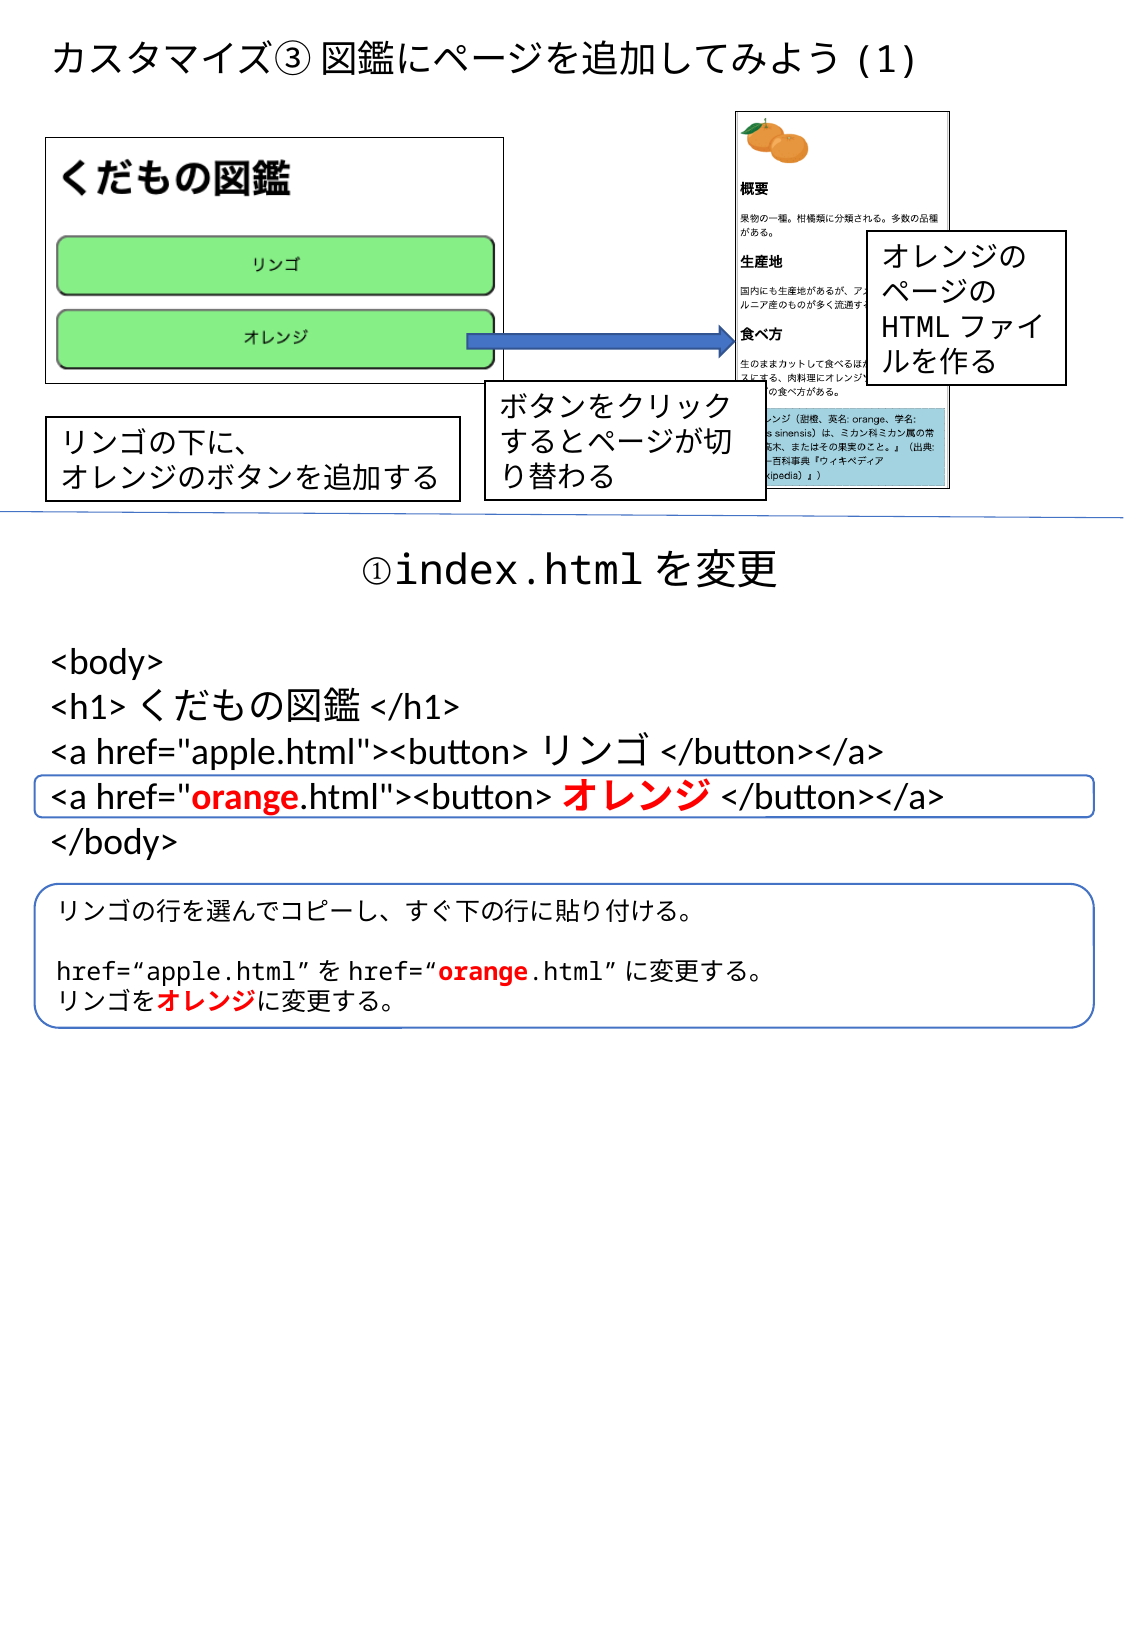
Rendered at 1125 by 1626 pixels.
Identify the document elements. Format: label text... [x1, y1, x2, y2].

picture [45, 137, 504, 384]
text_box [33, 774, 1095, 819]
text_box オレンジのページのHTMLファイルを作る [950, 230, 1067, 386]
text_box [504, 324, 735, 359]
text_box ボタンをクリックするとページが切り替わる [484, 380, 767, 501]
text_box ①index.htmlを変更 [100, 535, 1041, 601]
text_box カスタマイズ③ 図鑑にページを追加してみよう(1) [35, 27, 1094, 87]
text_box リンゴの下に、 オレンジのボタンを追加する [45, 416, 461, 502]
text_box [0, 511, 1124, 518]
picture [735, 111, 950, 489]
text_box <body> <h1>くだもの図鑑</h1> <a href="apple.html"><button>リンゴ</button></a> <a href="orange.html"><button>オレンジ</button></a> </body> [35, 629, 1125, 870]
text_box リンゴの行を選んでコピーし、すぐ下の行に貼り付ける。 href=“apple.html”をhref=“orange.html”に変更する。 リンゴをオレンジに変更する。 [33, 882, 1095, 1029]
